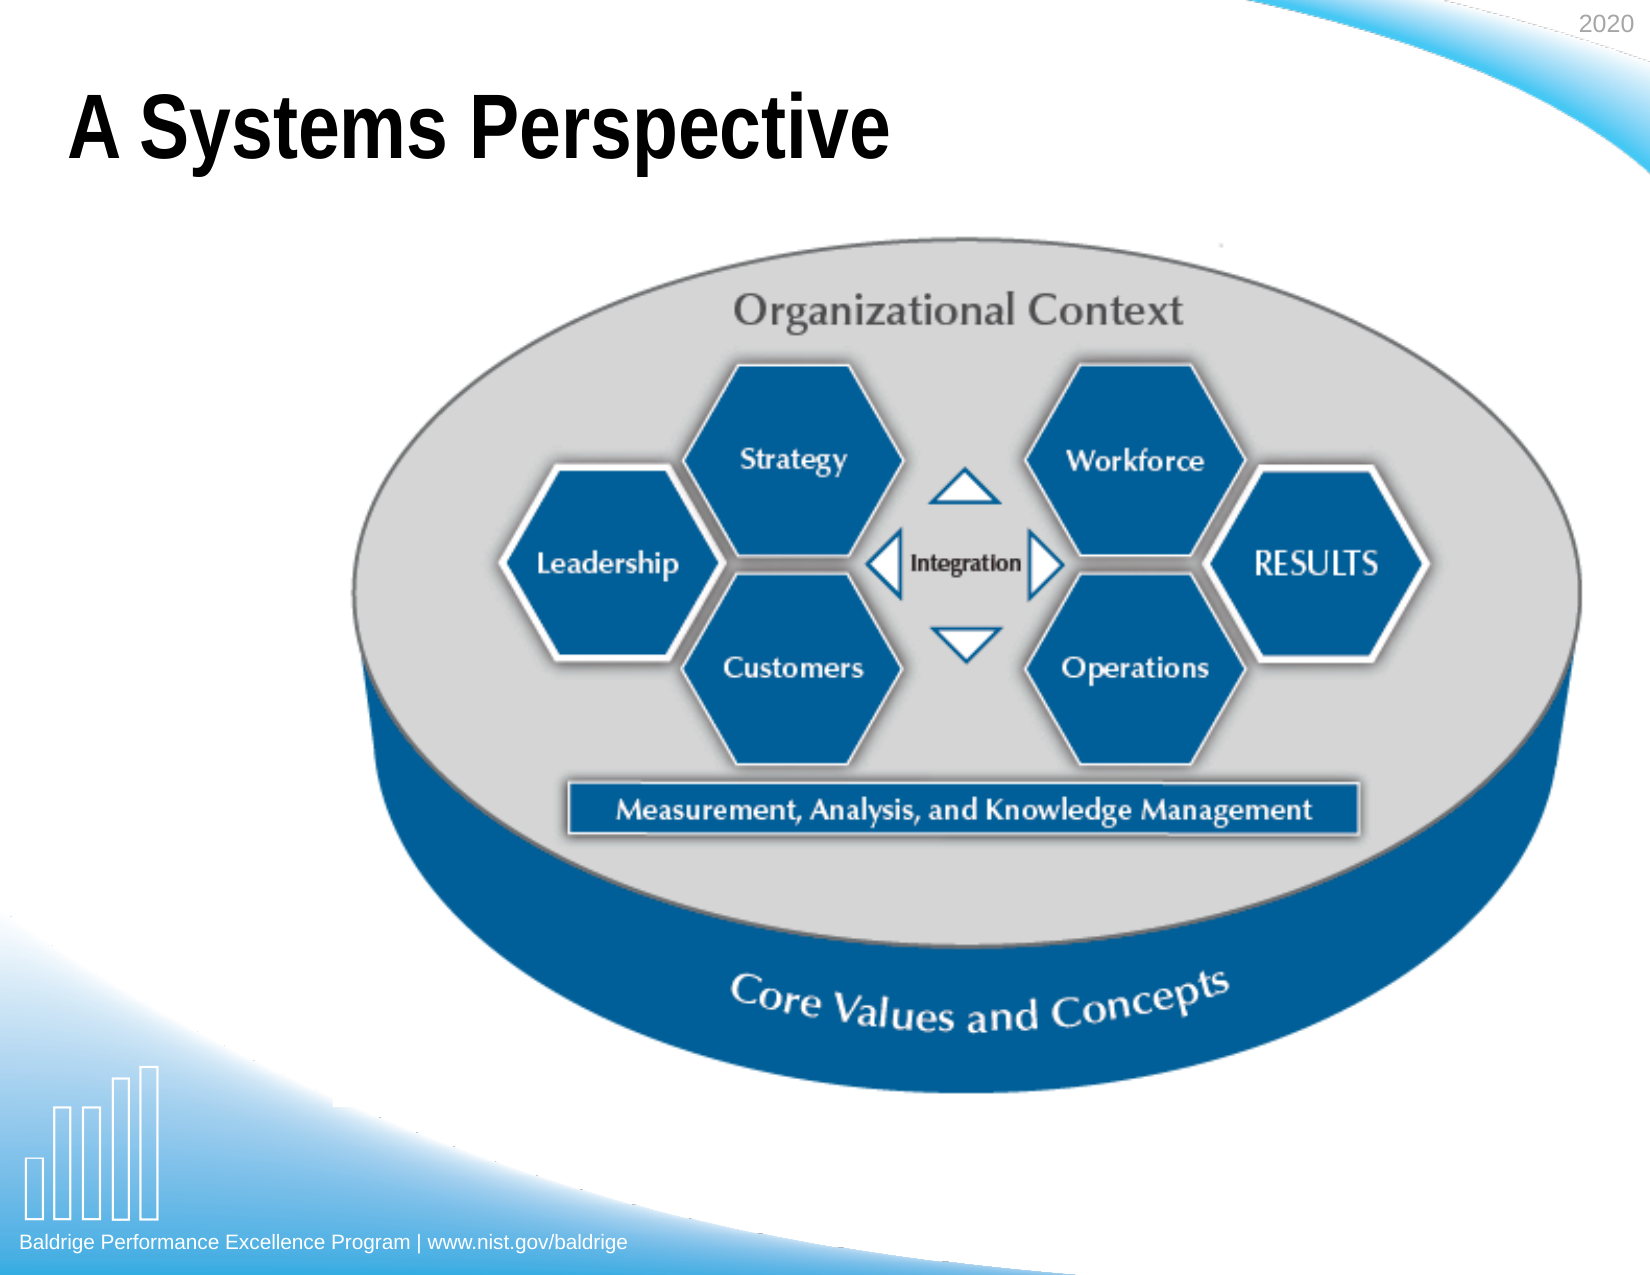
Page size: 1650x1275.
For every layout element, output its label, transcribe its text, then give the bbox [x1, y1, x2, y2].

picture [332, 201, 1598, 1107]
title A Systems Perspective [52, 32, 1512, 227]
